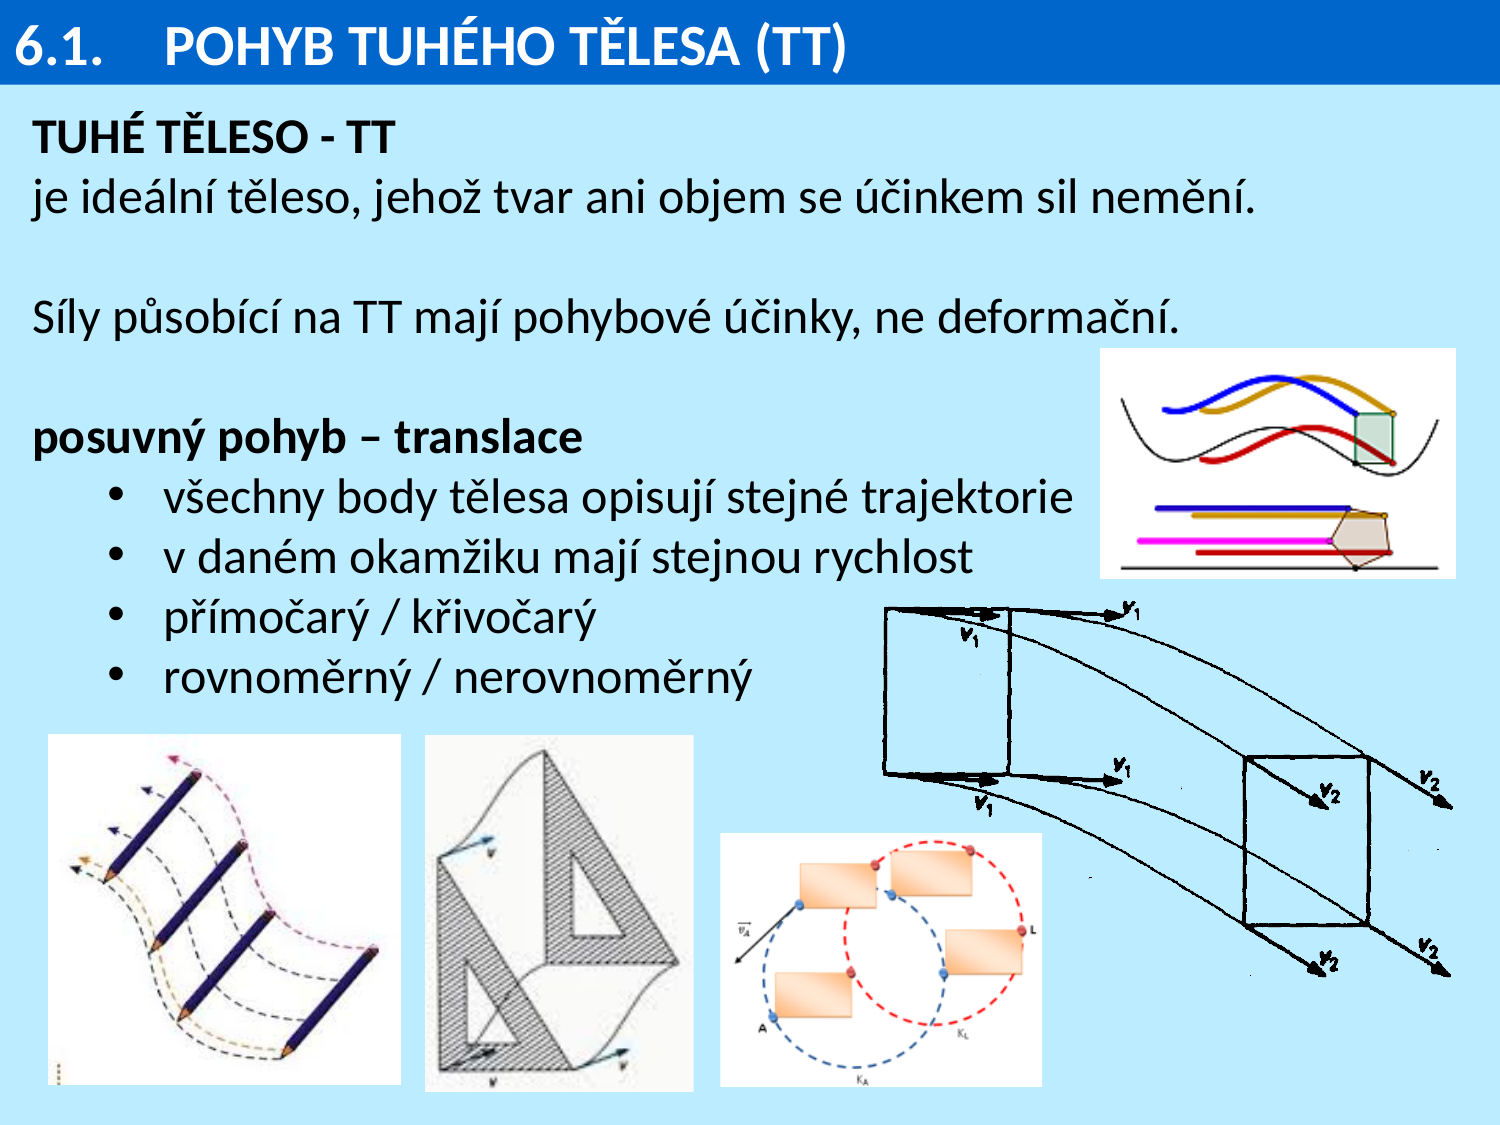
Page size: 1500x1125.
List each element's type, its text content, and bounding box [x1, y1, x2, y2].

picture [720, 599, 1457, 1087]
text_box 6.1. POHYB TUHÉHO TĚLESA (TT) [0, 0, 1500, 85]
picture [1099, 348, 1457, 579]
picture [48, 734, 401, 1086]
picture [424, 734, 694, 1093]
text_box TUHÉ TĚLESO - TT je ideální těleso, jehož tvar ani objem se účinkem sil nemění. Síly působící na TT mají pohybové účinky, ne deformační. posuvný pohyb – translace všechny body tělesa opisují stejné trajektorie v daném okamžiku mají stejnou rychlost přímočarý / křivočarý rovnoměrný / nerovnoměrný [17, 96, 1483, 771]
